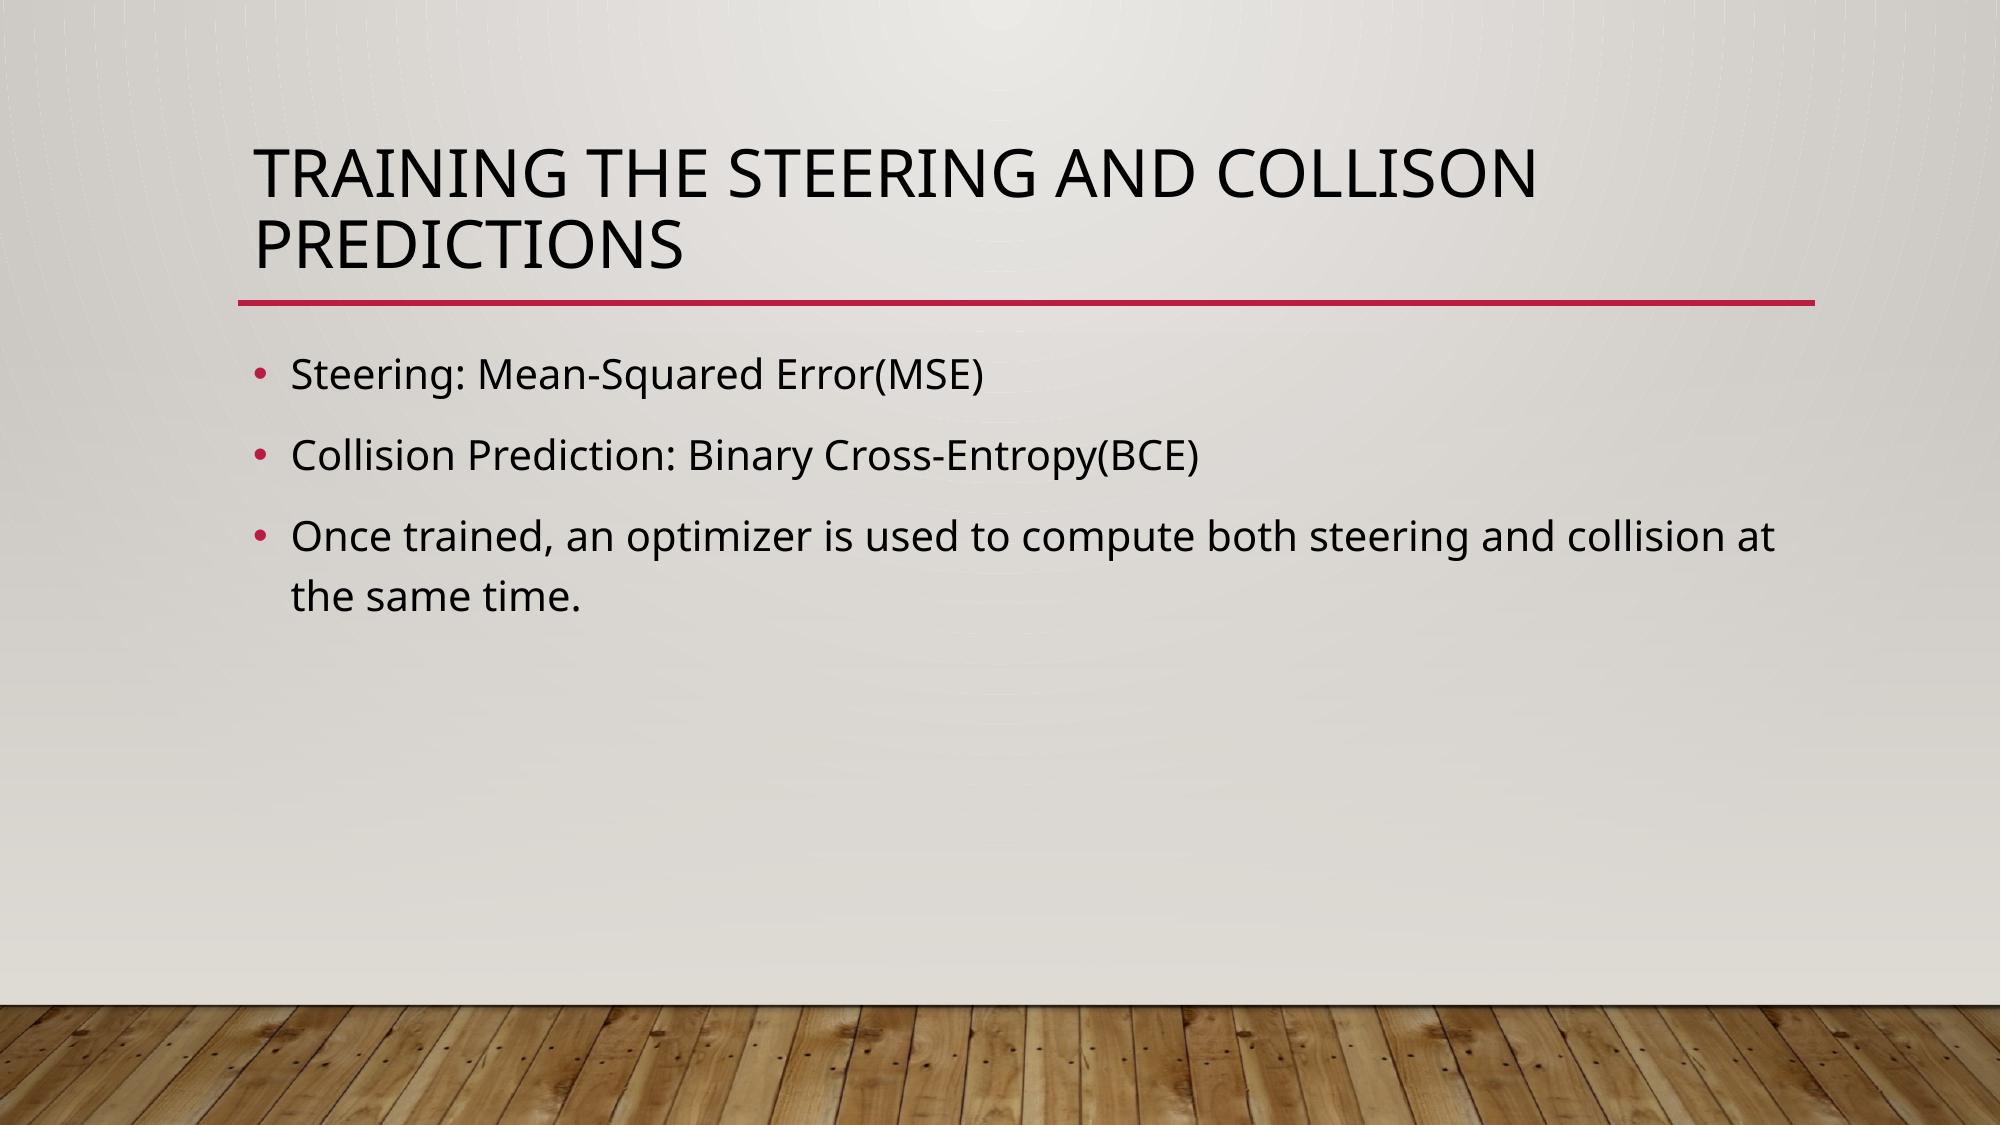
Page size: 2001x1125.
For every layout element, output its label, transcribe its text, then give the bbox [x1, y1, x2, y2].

list Steering: Mean-Squared Error(MSE) Collision Prediction: Binary Cross-Entropy(BCE) Once trained, an optimizer is used to compute both steering and collision at the same time. [238, 330, 1814, 897]
picture [0, 1005, 2000, 1125]
title Training the Steering and Collison predictions [238, 131, 1814, 305]
